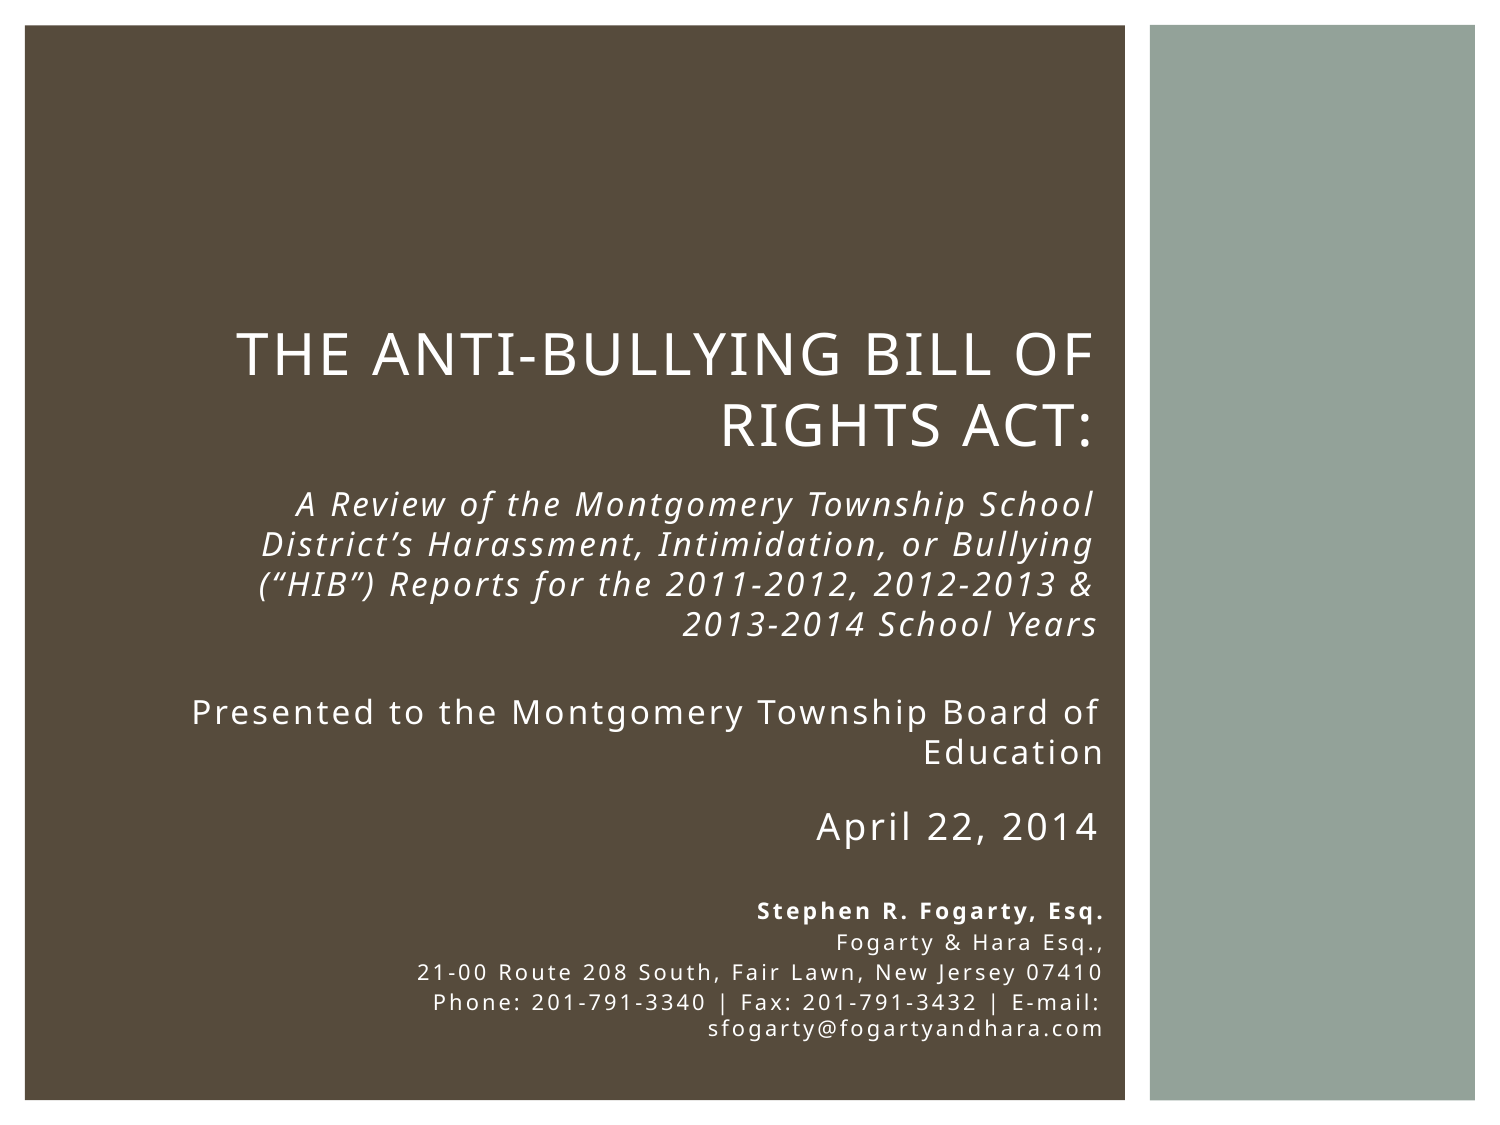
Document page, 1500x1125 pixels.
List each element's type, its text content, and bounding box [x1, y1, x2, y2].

text_box Stephen R. Fogarty, Esq. Fogarty & Hara Esq., 21-00 Route 208 South, Fair Lawn, New Jersey 07410 Phone: 201-791-3340 | Fax: 201-791-3432 | E-mail: sfogarty@fogartyandhara.com [30, 862, 1119, 1075]
text_box Presented to the Montgomery Township Board of Education [55, 662, 1119, 800]
text_box April 22, 2014 [337, 800, 1113, 863]
text_box A Review of the Montgomery Township School District’s Harassment, Intimidation, or Bullying (“HIB”) Reports for the 2011-2012, 2012-2013 & 2013-2014 School Years [137, 474, 1113, 652]
title THE ANTi-BuLLYING BILL OF RIGHTS ACT: [75, 237, 1113, 538]
